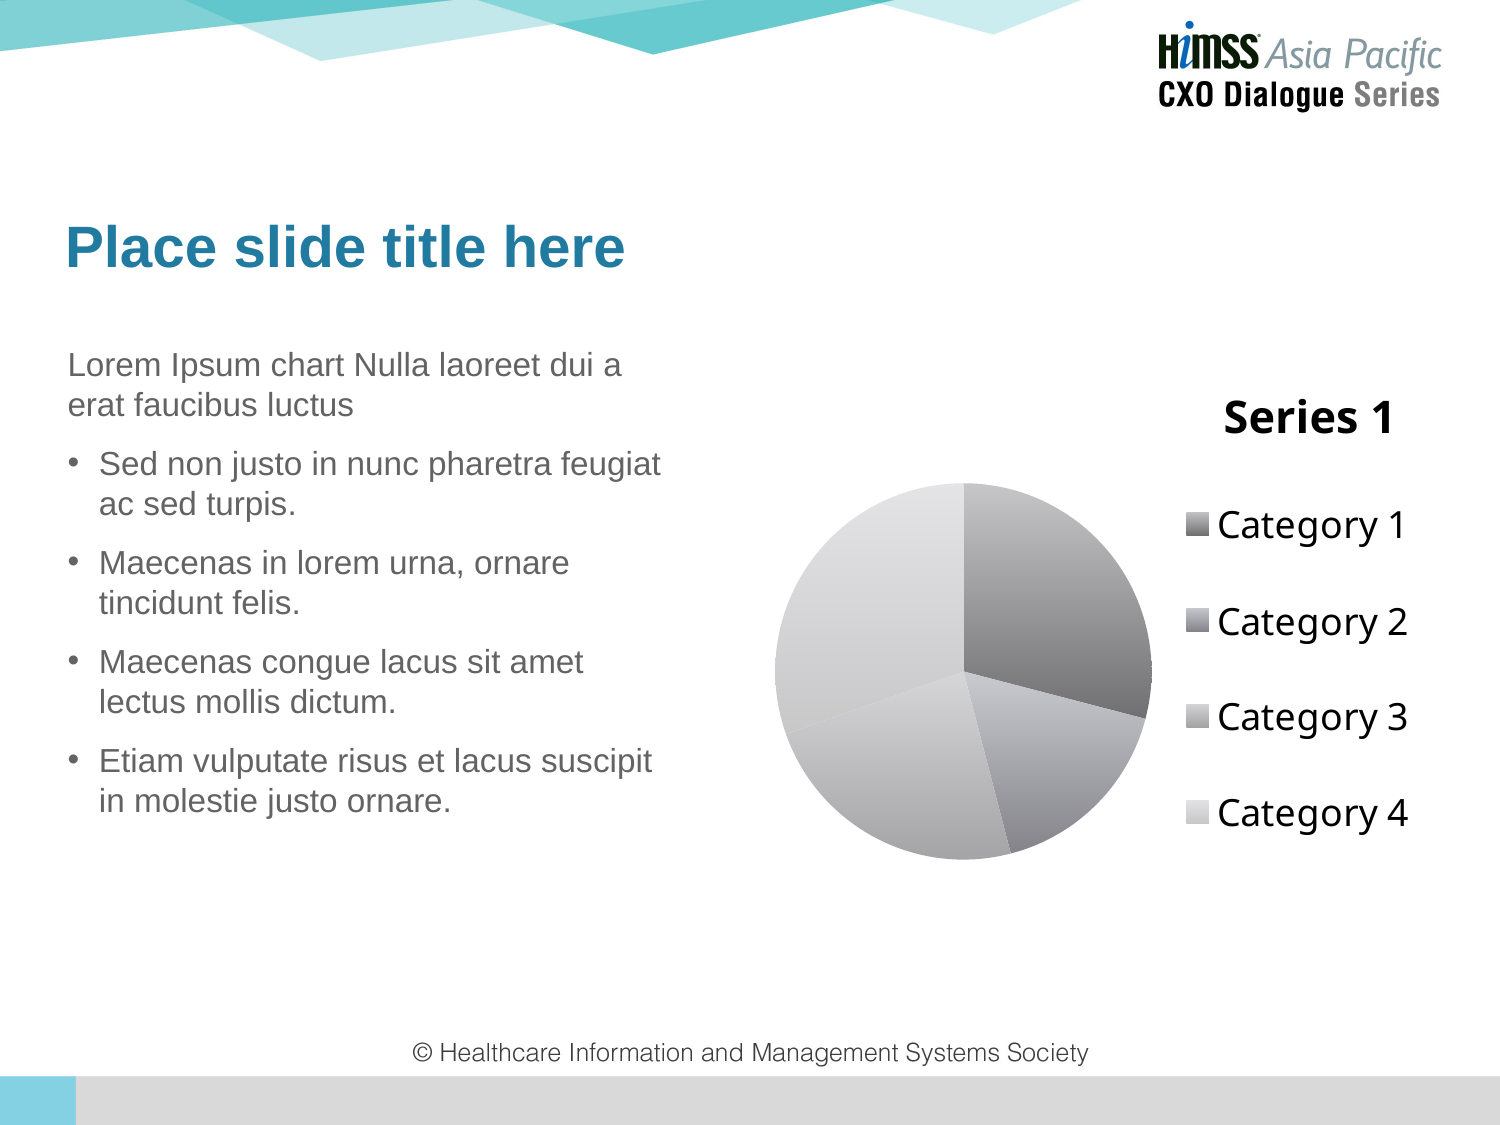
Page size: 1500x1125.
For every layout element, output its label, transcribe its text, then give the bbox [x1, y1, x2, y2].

chart [761, 290, 1426, 943]
picture [0, 0, 1500, 1125]
title Place slide title here [65, 178, 1425, 311]
list Lorem Ipsum chart Nulla laoreet dui a erat faucibus luctus Sed non justo in nunc pharetra feugiat ac sed turpis. Maecenas in lorem urna, ornare tincidunt felis. Maecenas congue lacus sit amet lectus mollis dictum. Etiam vulputate risus et lacus suscipit in molestie justo ornare. [67, 335, 686, 988]
